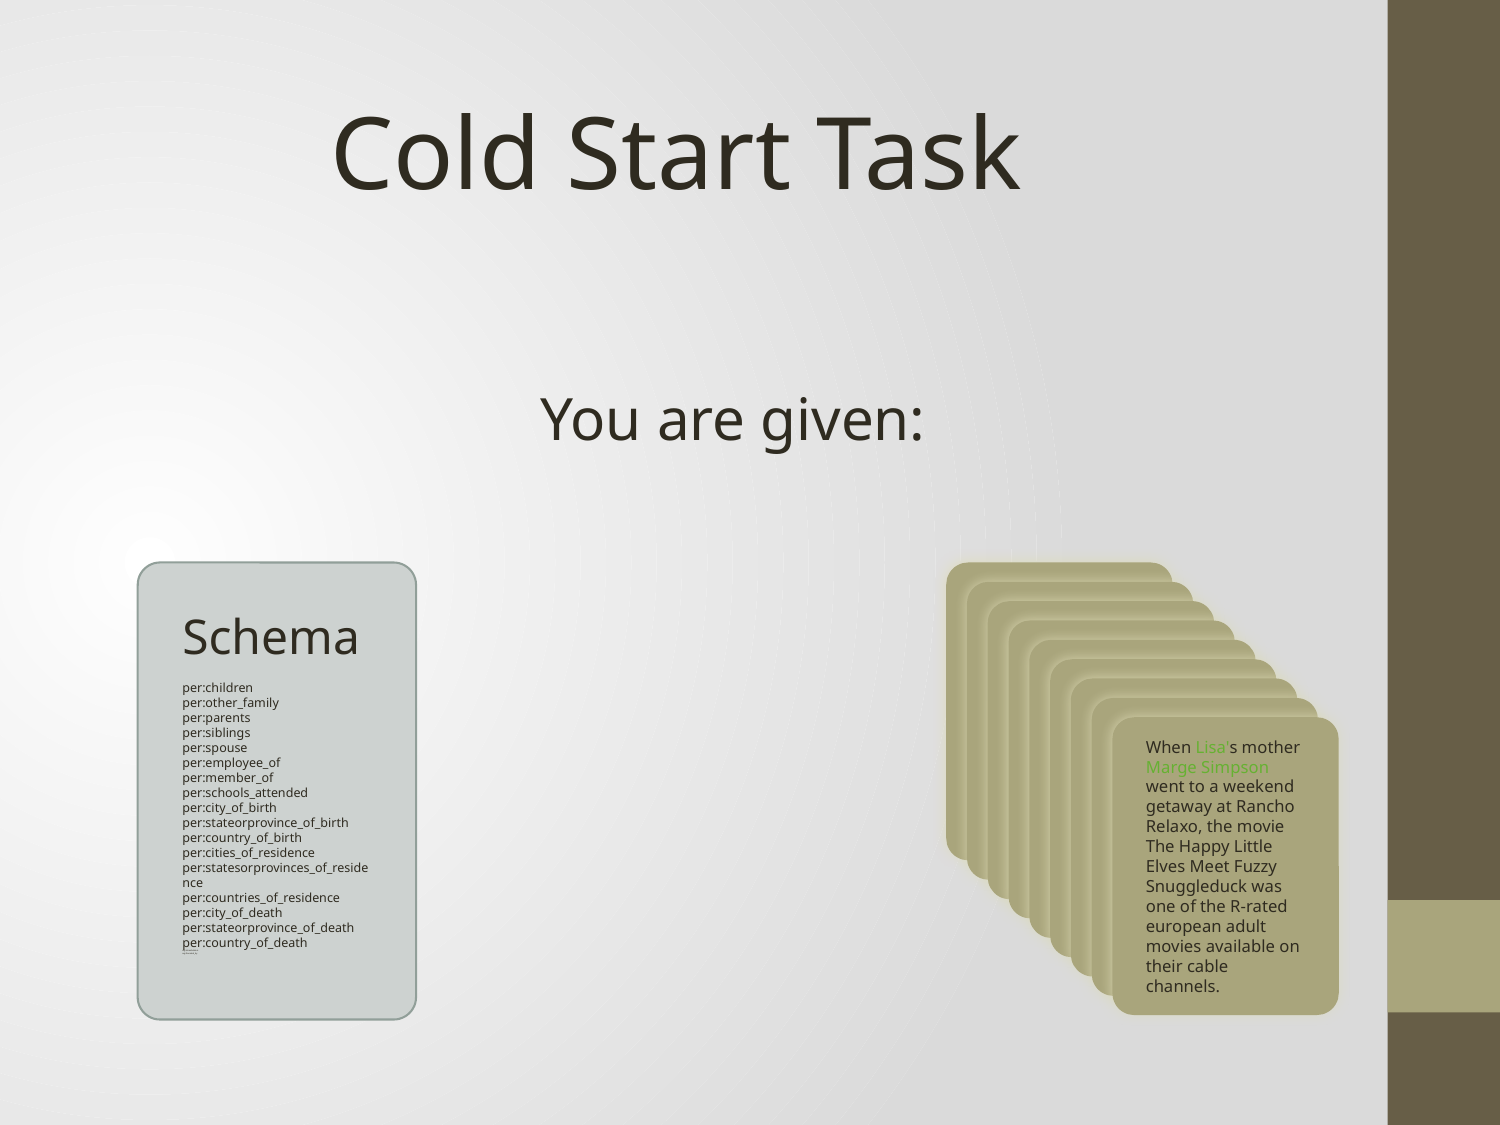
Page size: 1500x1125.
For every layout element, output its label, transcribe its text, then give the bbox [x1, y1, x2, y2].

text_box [945, 561, 1340, 1016]
text_box Schema per:children per:other_family per:parents per:siblings per:spouse per:employee_of per:member_of per:schools_attended per:city_of_birth per:stateorprovince_of_birth per:country_of_birth per:cities_of_residence per:statesorprovinces_of_residence per:countries_of_residence per:city_of_death per:stateorprovince_of_death per:country_of_death org:shareholders org:founded_by [136, 561, 418, 1021]
text_box Cold Start Task [330, 90, 1023, 211]
text_box You are given: [540, 381, 926, 452]
